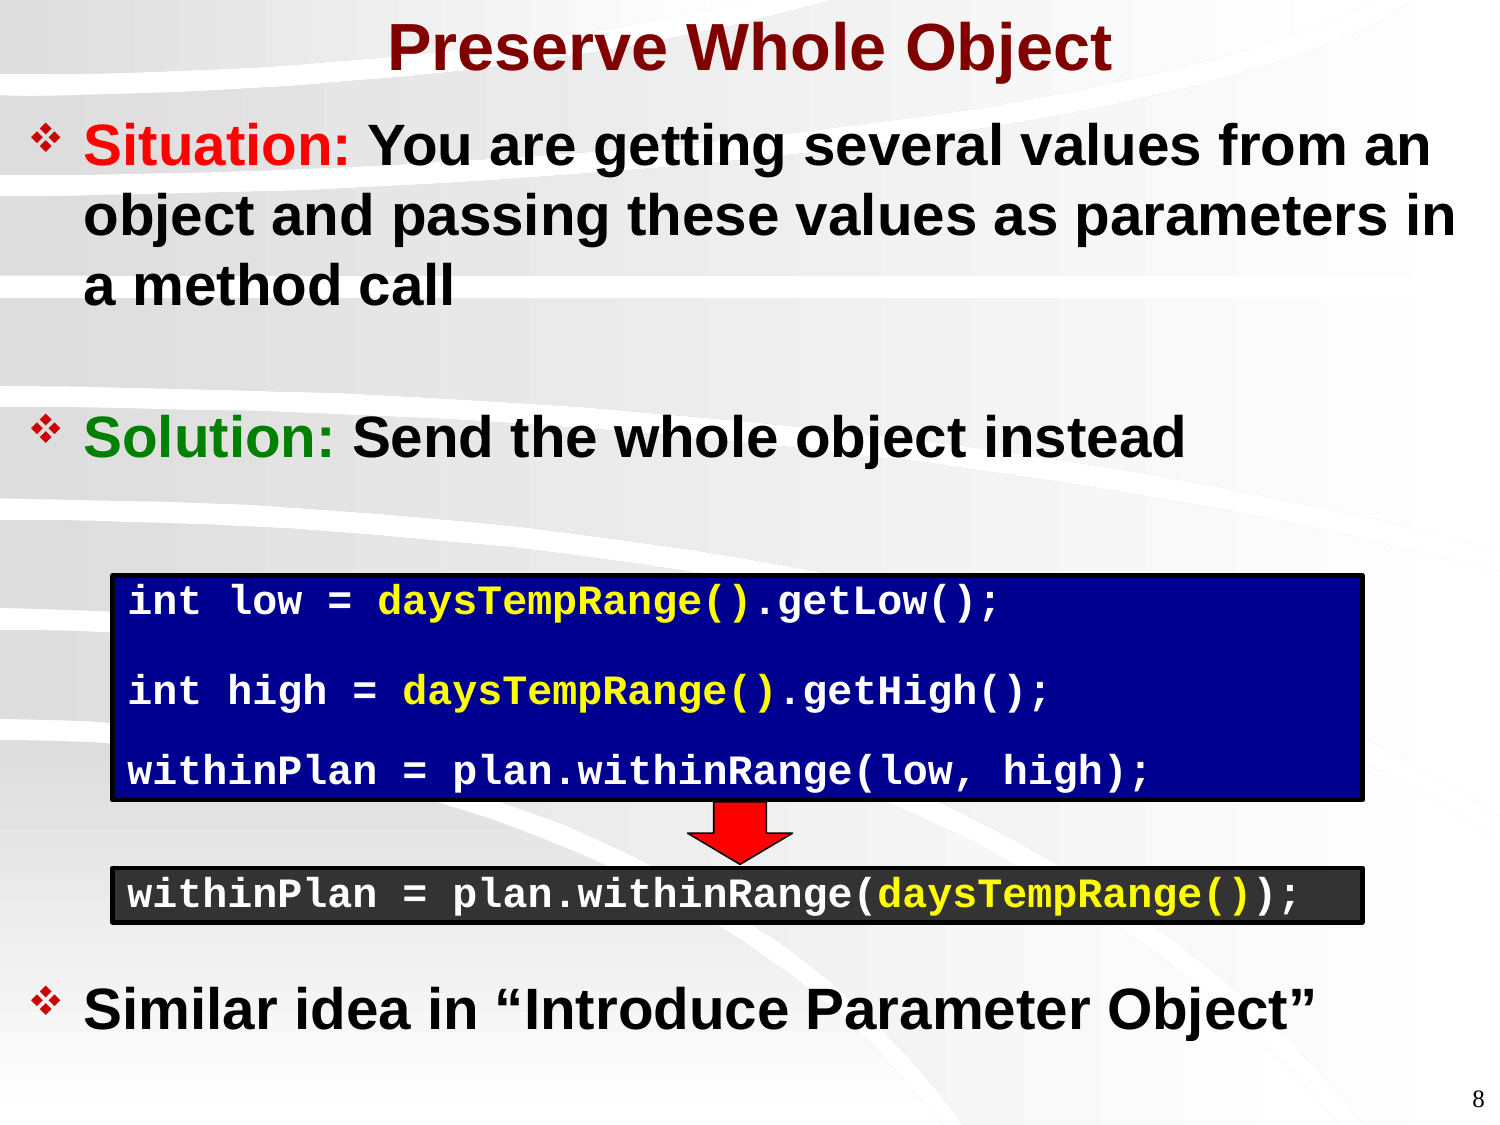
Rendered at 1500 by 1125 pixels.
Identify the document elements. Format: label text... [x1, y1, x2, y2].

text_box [112, 801, 1363, 926]
text_box int low = daysTempRange().getLow(); int high = daysTempRange().getHigh(); withinPlan = plan.withinRange(low, high); [110, 573, 1365, 802]
title Preserve Whole Object [12, 0, 1488, 88]
list Situation: You are getting several values from an object and passing these values as parameters in a method call Solution: Send the whole object instead Similar idea in “Introduce Parameter Object” [12, 99, 1500, 1026]
